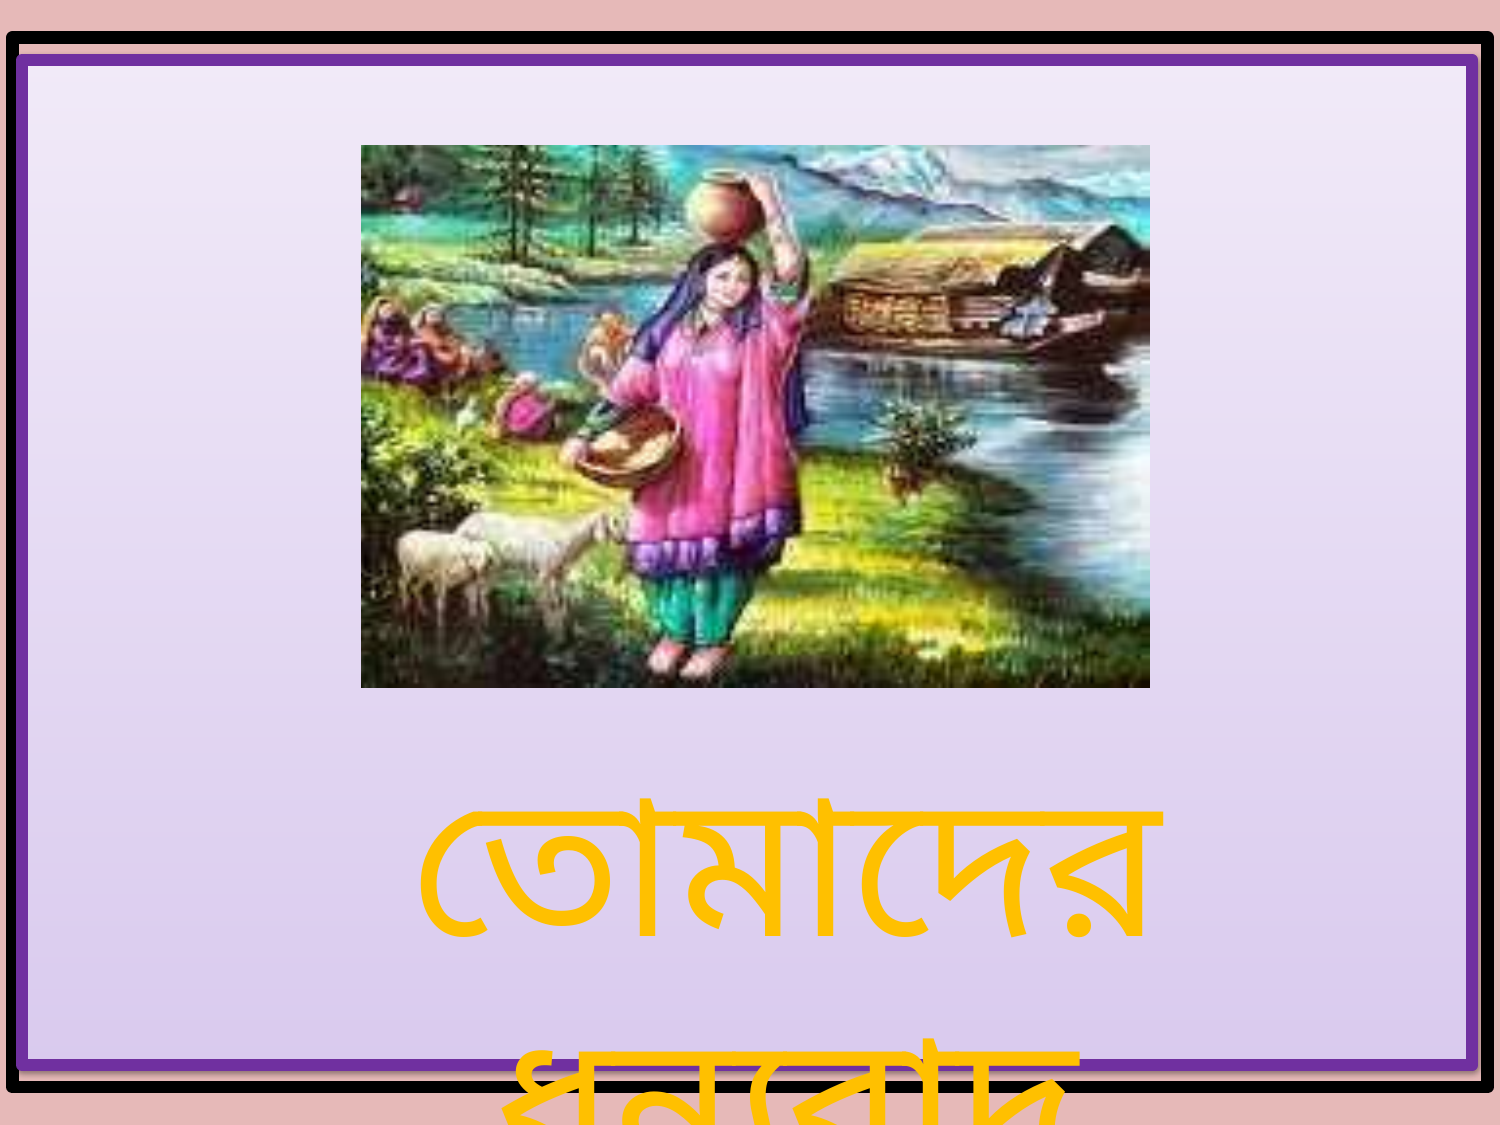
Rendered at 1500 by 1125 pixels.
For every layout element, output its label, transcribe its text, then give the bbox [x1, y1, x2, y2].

text_box তোমাদের ধন্যবাদ [124, 729, 1450, 1125]
picture [360, 145, 1151, 688]
